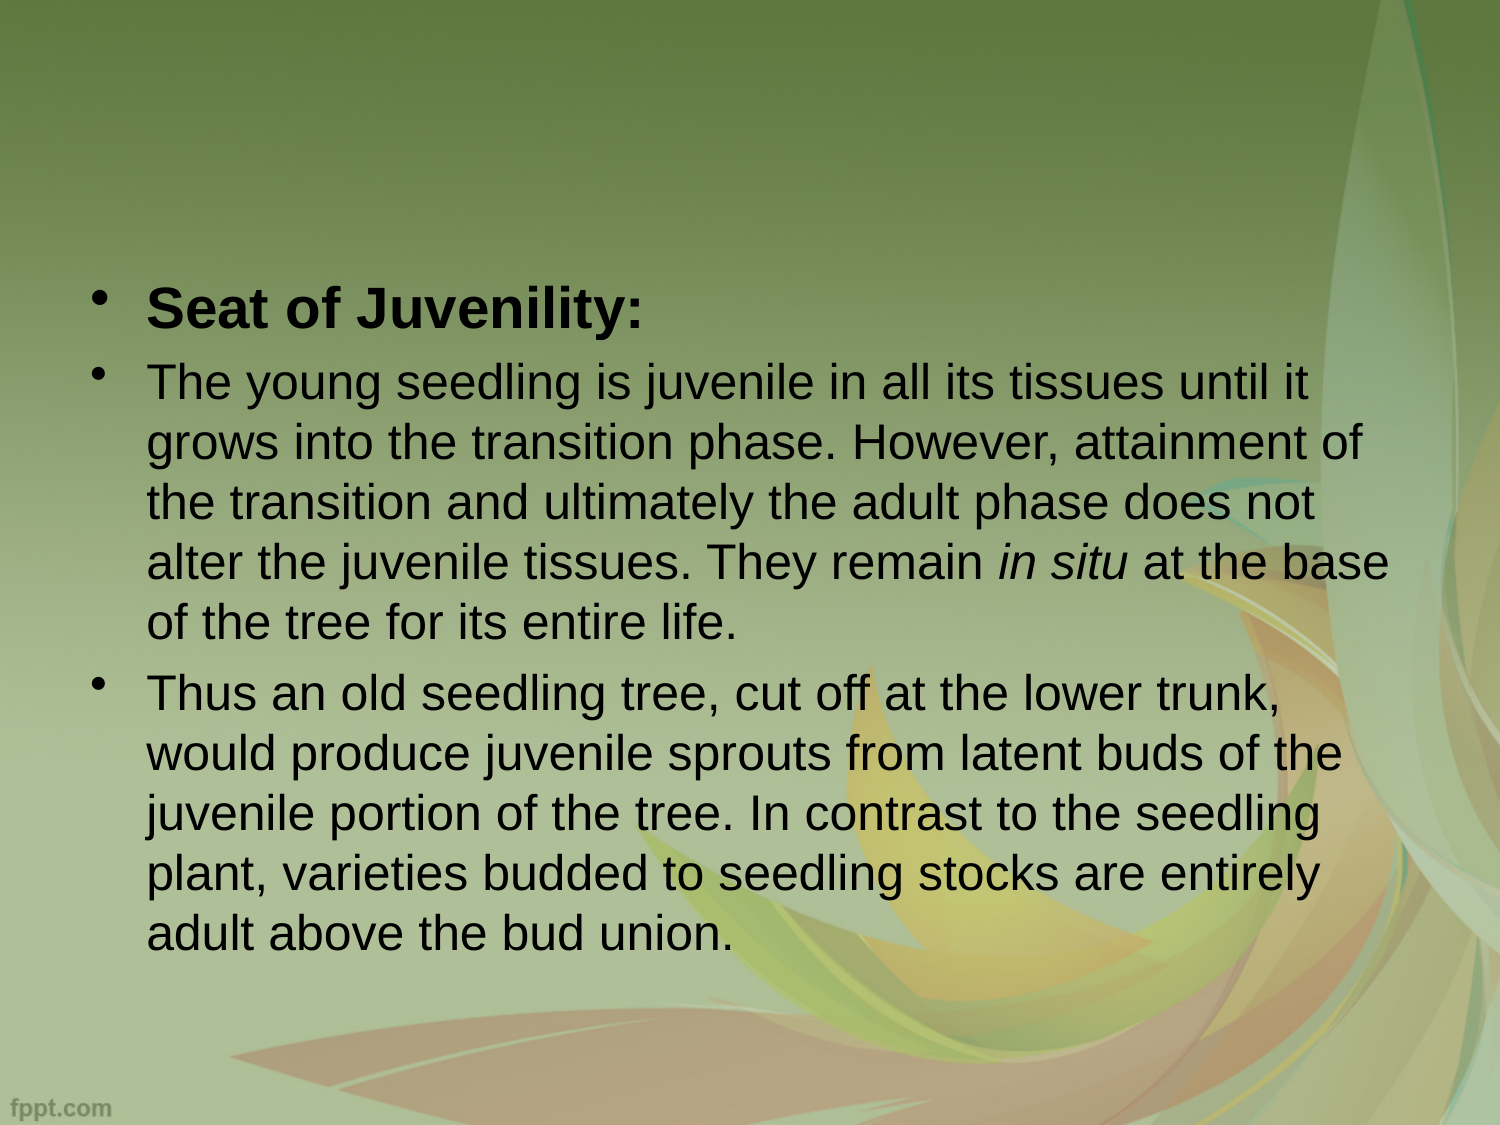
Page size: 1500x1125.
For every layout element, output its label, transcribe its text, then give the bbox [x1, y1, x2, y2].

picture [0, 0, 1500, 1125]
list Seat of Juvenility: The young seedling is juvenile in all its tissues until it grows into the transition phase. However, attainment of the transition and ultimately the adult phase does not alter the juvenile tissues. They remain in situ at the base of the tree for its entire life. Thus an old seedling tree, cut off at the lower trunk, would produce juvenile sprouts from latent buds of the juvenile portion of the tree. In contrast to the seedling plant, varieties budded to seedling stocks are entirely adult above the bud union. [75, 262, 1425, 1005]
